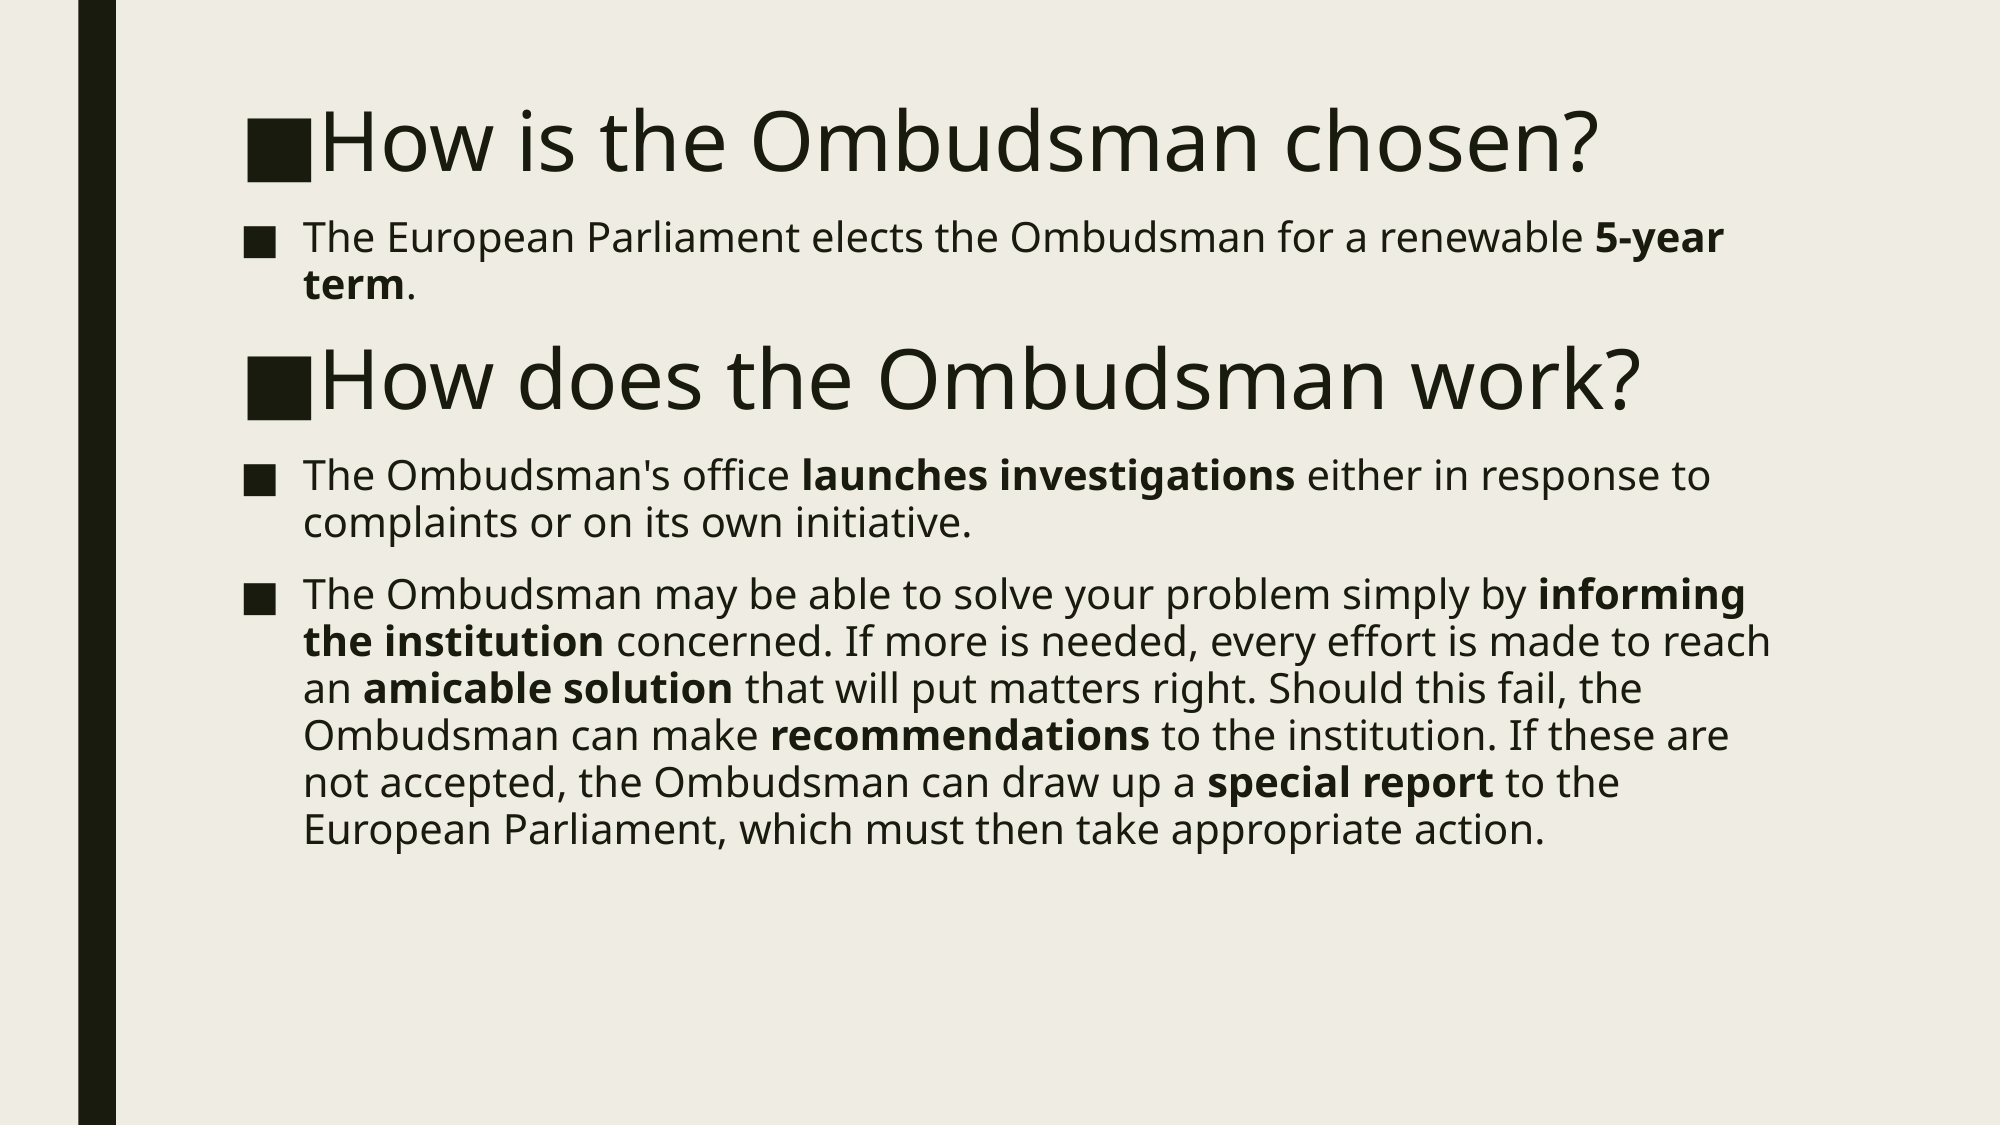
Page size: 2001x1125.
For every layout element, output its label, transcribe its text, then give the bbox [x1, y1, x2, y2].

list How is the Ombudsman chosen? The European Parliament elects the Ombudsman for a renewable 5-year term. How does the Ombudsman work? The Ombudsman's office launches investigations either in response to complaints or on its own initiative. The Ombudsman may be able to solve your problem simply by informing the institution concerned. If more is needed, every effort is made to reach an amicable solution that will put matters right. Should this fail, the Ombudsman can make recommendations to the institution. If these are not accepted, the Ombudsman can draw up a special report to the European Parliament, which must then take appropriate action. [225, 88, 1800, 963]
